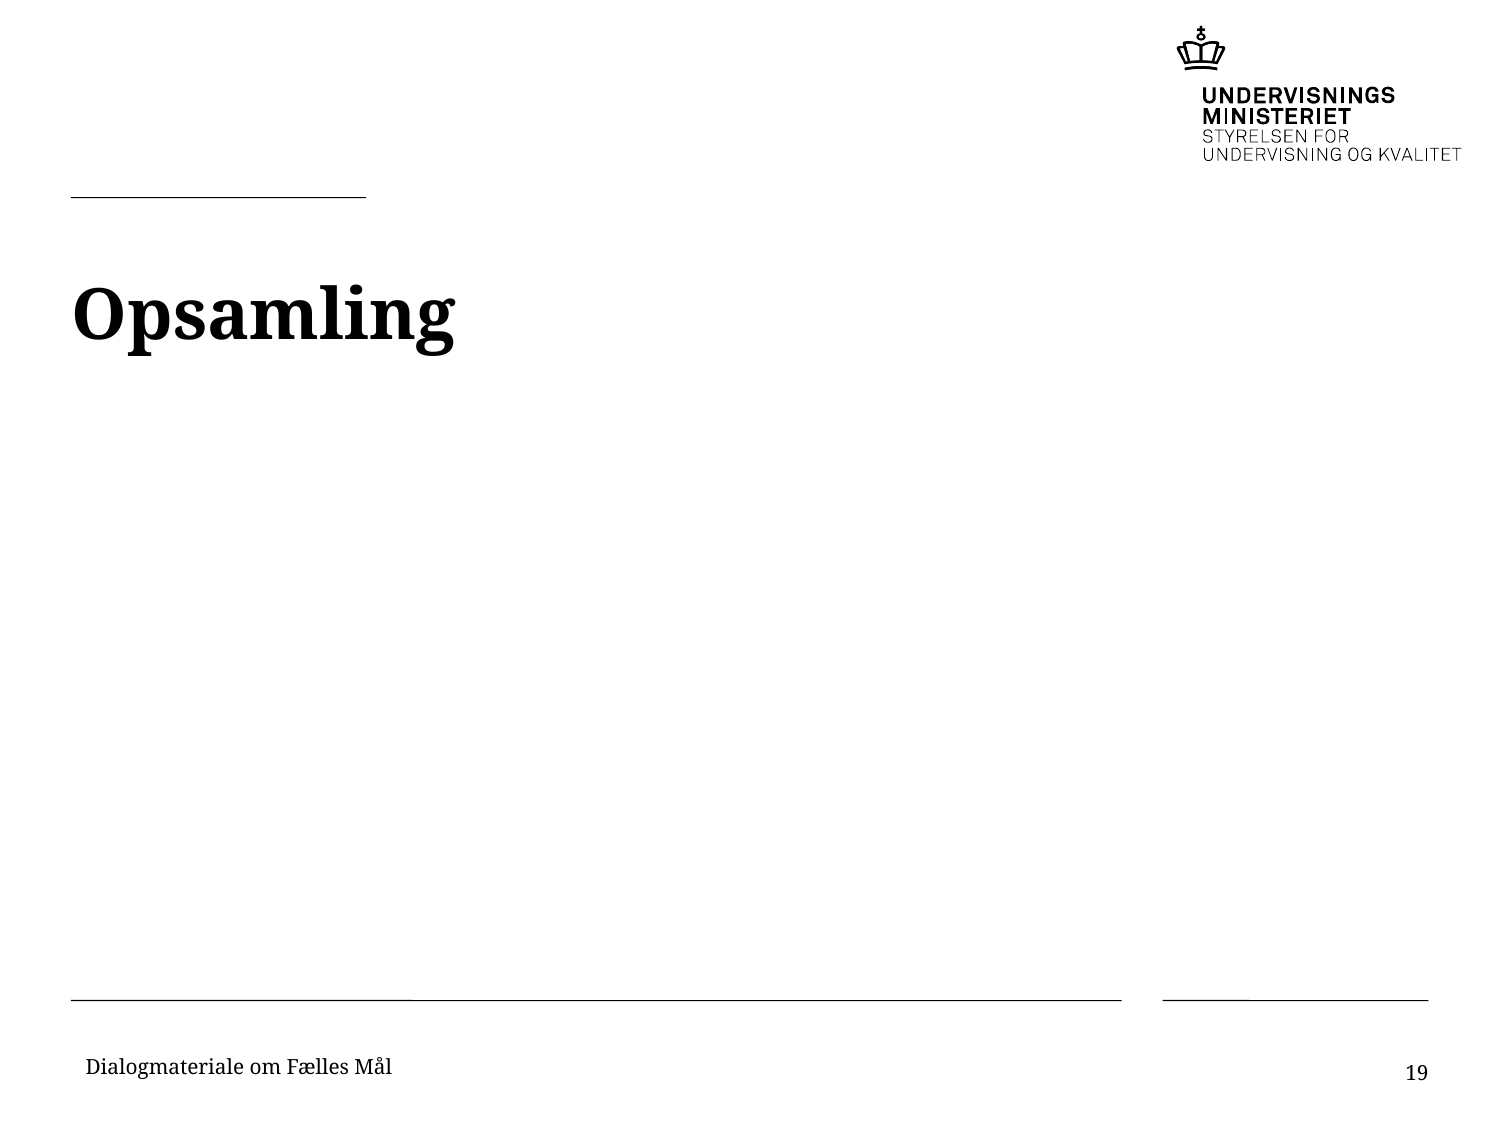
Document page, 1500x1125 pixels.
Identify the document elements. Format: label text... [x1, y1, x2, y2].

title Opsamling [71, 196, 1135, 362]
text_box Dialogmateriale om Fælles Mål [70, 1034, 1122, 1094]
slide_number 19 [1162, 1058, 1429, 1088]
